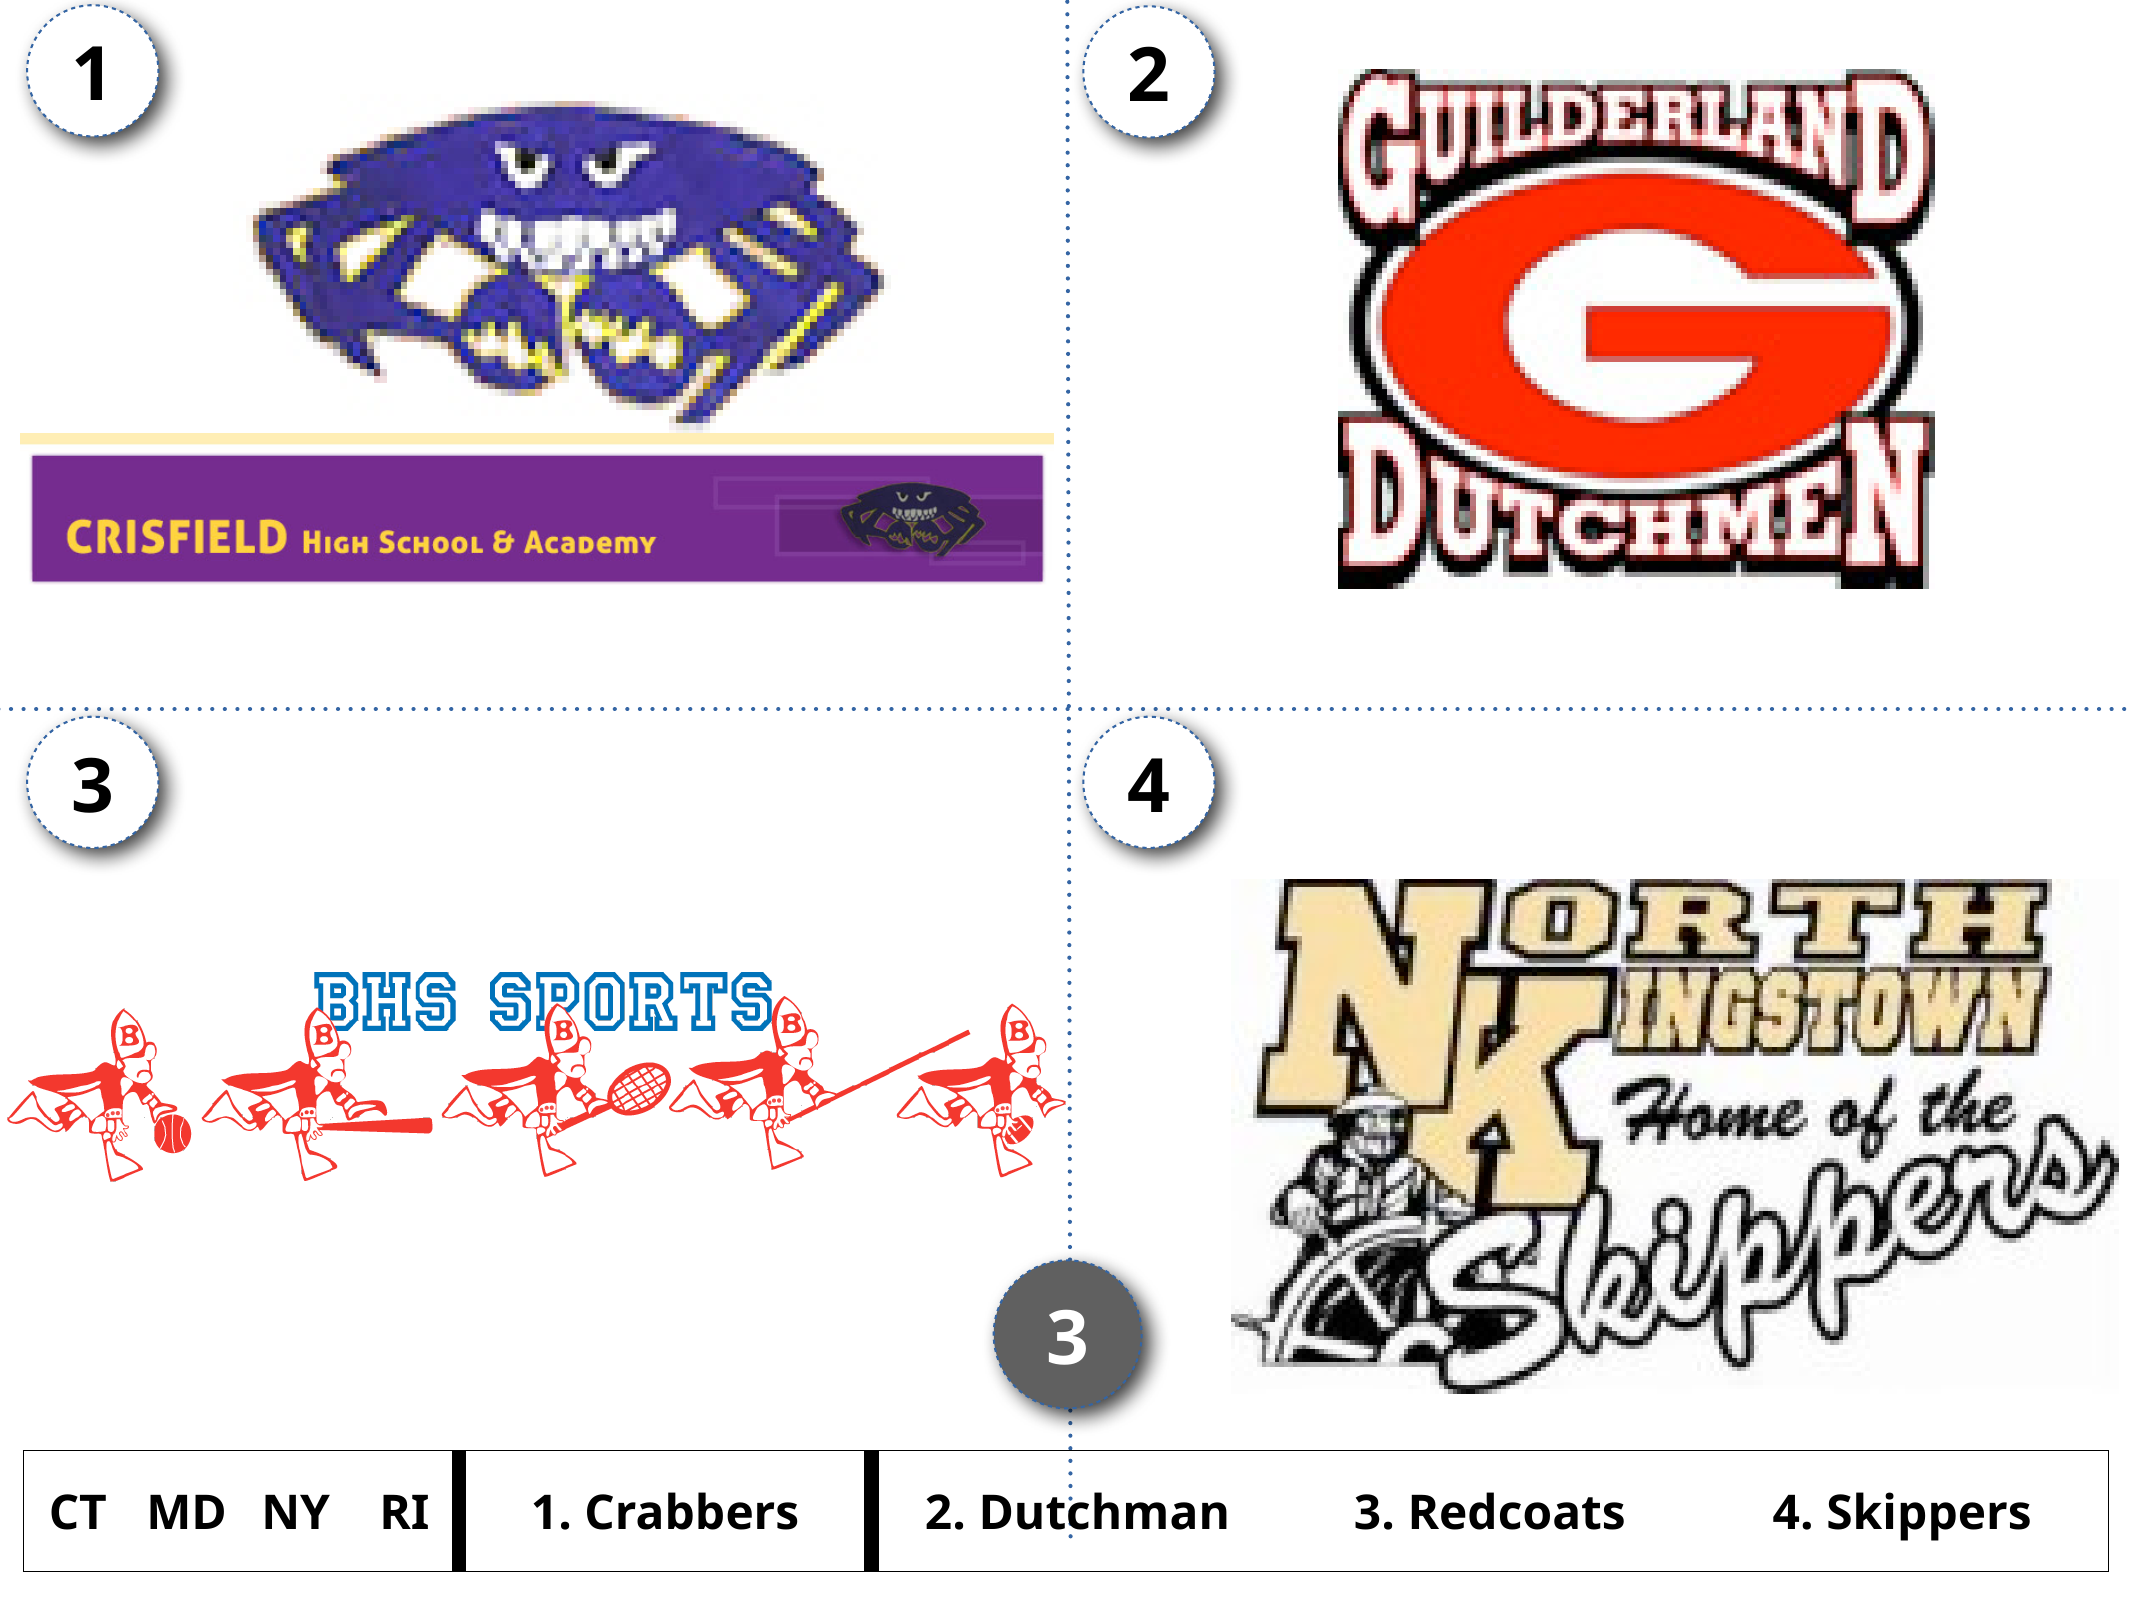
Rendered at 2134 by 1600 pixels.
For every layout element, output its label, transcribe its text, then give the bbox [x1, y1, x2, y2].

text_box 2 [1083, 6, 1215, 138]
text_box 4 [1083, 716, 1215, 848]
table_header CT [24, 1451, 132, 1571]
picture [1337, 69, 1935, 589]
picture [7, 955, 1066, 1182]
table_header 3. Redcoats [1284, 1451, 1696, 1571]
picture [20, 0, 1055, 605]
table_header 4. Skippers [1696, 1451, 2108, 1571]
table_header NY [241, 1451, 350, 1571]
table_header 1. Crabbers [466, 1451, 864, 1571]
text_box 3 [993, 1260, 1142, 1409]
picture [1230, 879, 2119, 1395]
text_box 1 [27, 5, 159, 137]
text_box 3 [27, 716, 159, 848]
table_header MD [132, 1451, 241, 1571]
table_header 2. Dutchman [879, 1451, 1284, 1571]
table_header RI [350, 1451, 452, 1571]
